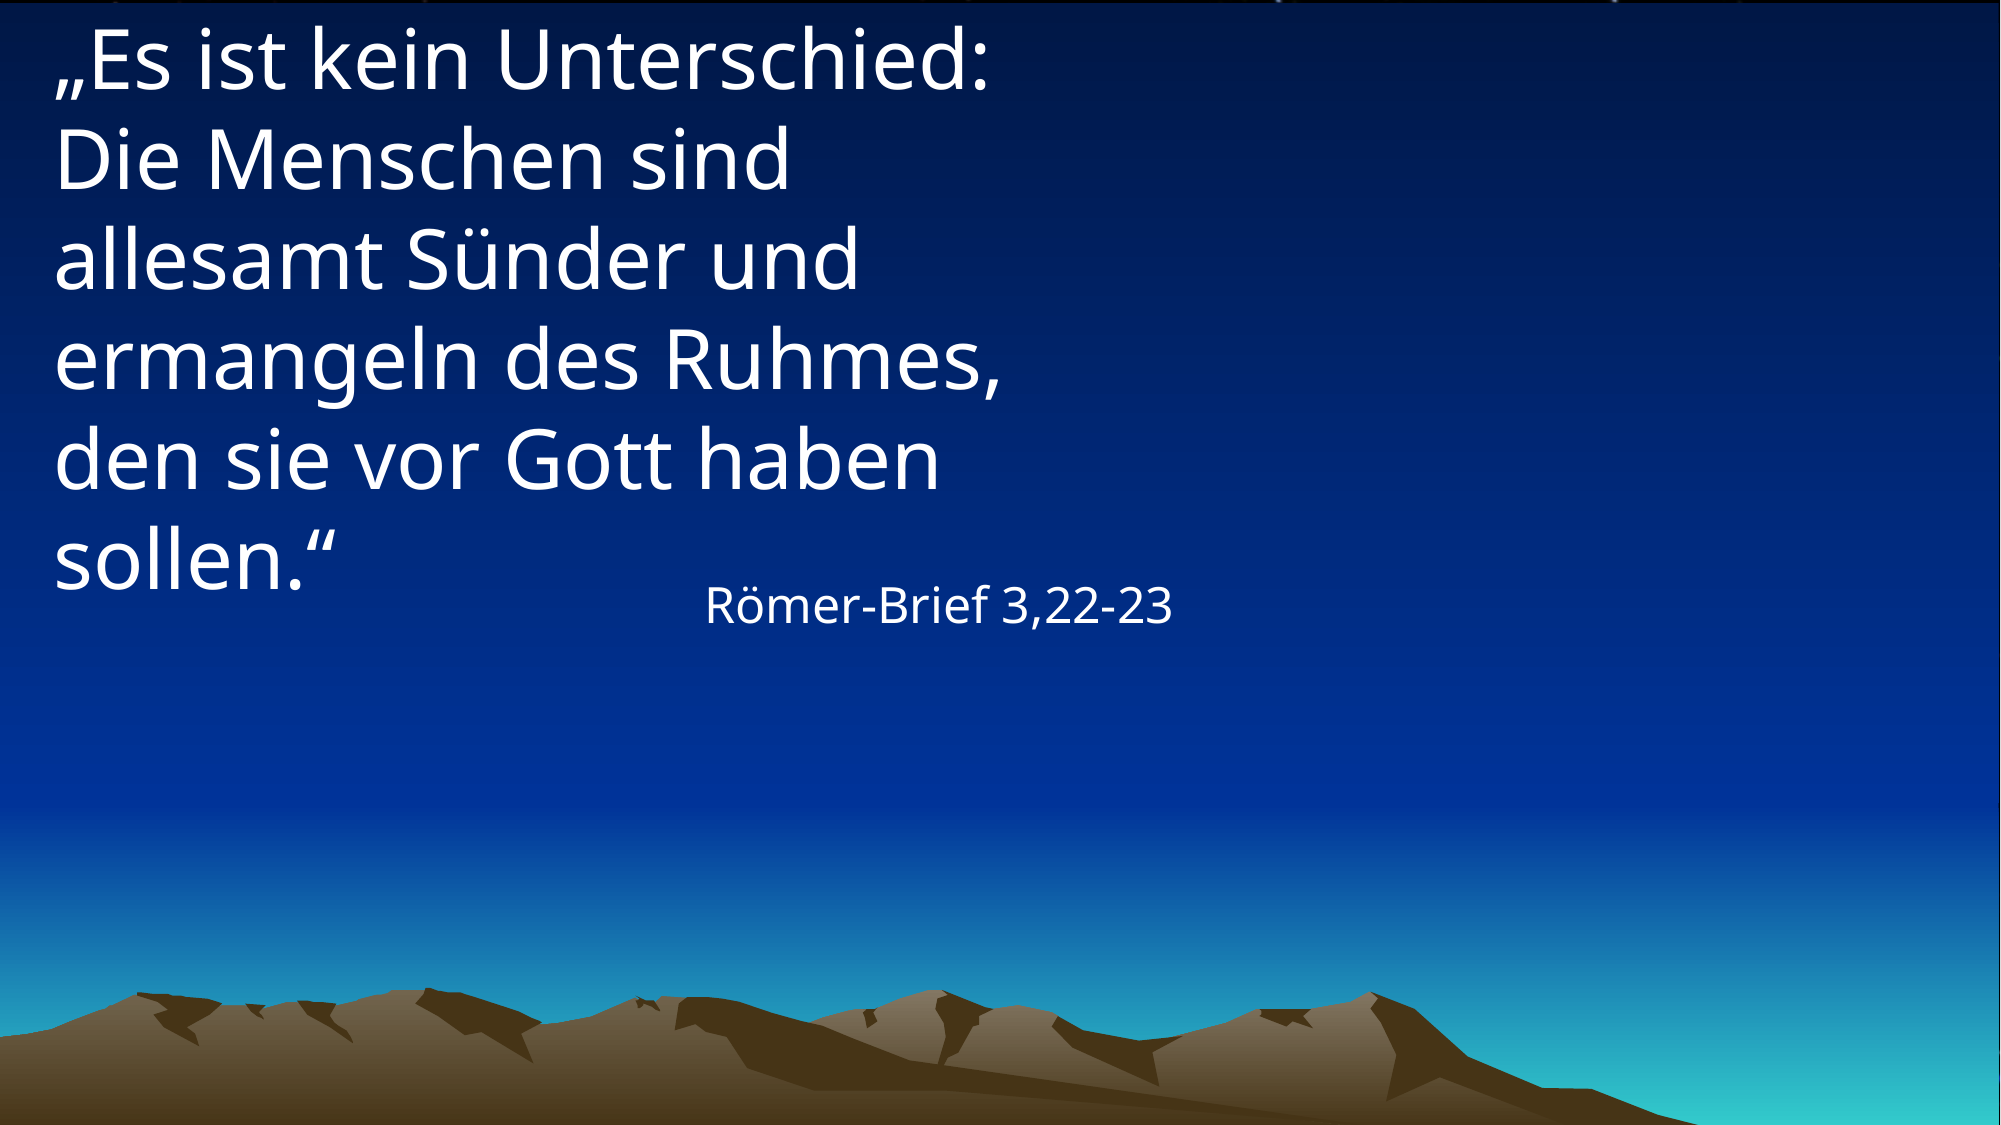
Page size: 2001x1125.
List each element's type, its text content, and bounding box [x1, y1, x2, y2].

text_box Römer-Brief 3,22-23 [551, 566, 1189, 642]
title „Es ist kein Unterschied: Die Menschen sind allesamt Sünder und ermangeln des Ruhmes, den sie vor Gott haben sollen.“ [38, 0, 1114, 614]
picture [1114, 0, 2001, 1125]
